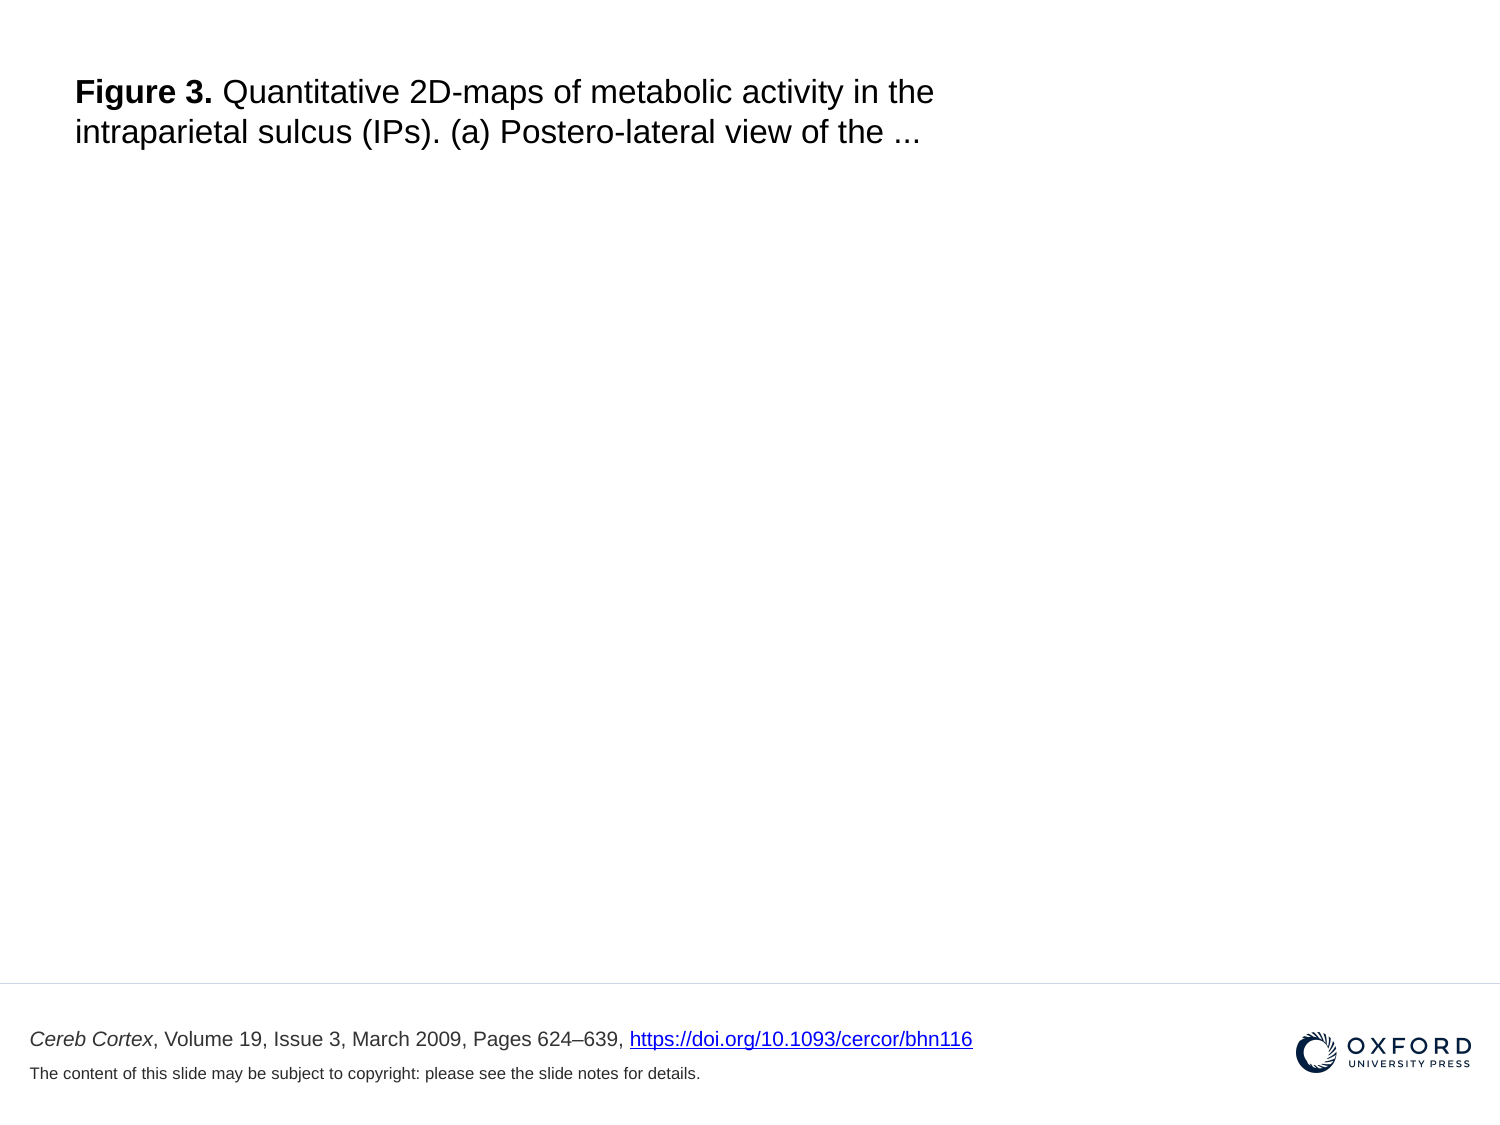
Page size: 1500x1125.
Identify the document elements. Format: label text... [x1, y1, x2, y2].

title Figure 3. Quantitative 2D-maps of metabolic activity in the intraparietal sulcus (IPs). (a) Postero-lateral view of the ... [75, 69, 1078, 171]
footer Cereb Cortex, Volume 19, Issue 3, March 2009, Pages 624–639, https://doi.org/10.1093/cercor/bhn116 The content of this slide may be subject to copyright: please see the slide notes for details. [0, 983, 1260, 1125]
picture [1296, 1032, 1471, 1073]
